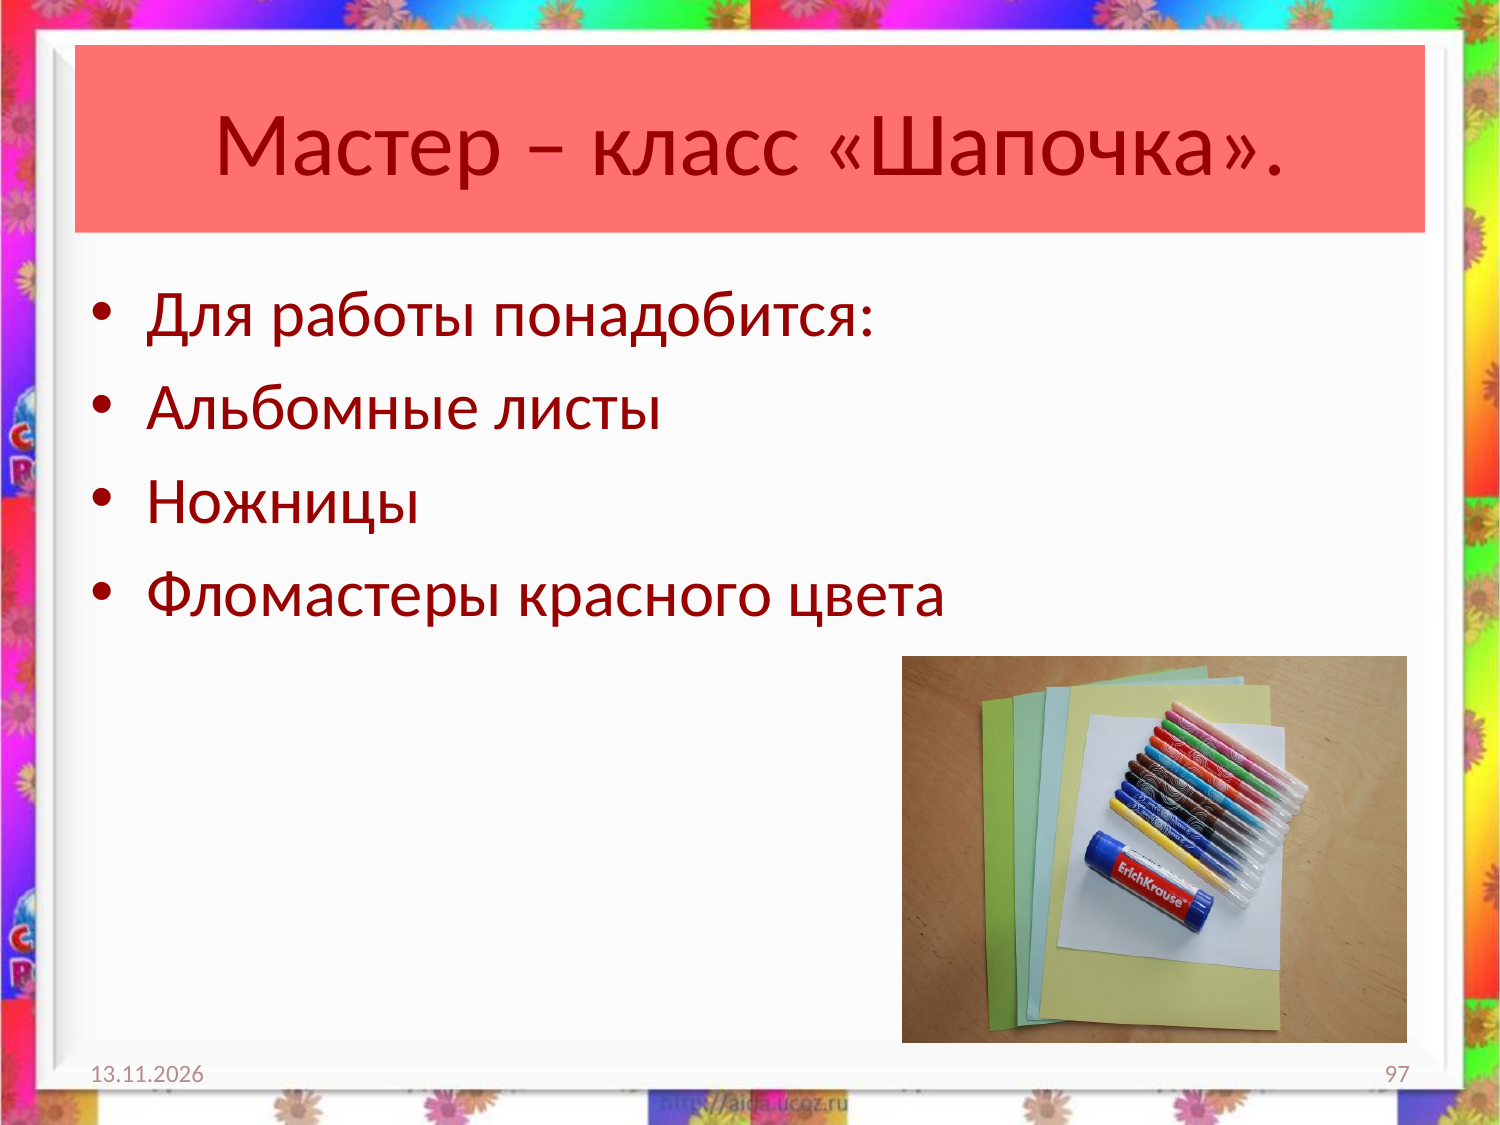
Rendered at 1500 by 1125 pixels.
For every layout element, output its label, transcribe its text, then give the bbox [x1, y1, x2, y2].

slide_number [75, 1042, 425, 1103]
picture [0, 0, 1500, 1125]
list Для работы понадобится: Альбомные листы Ножницы Фломастеры красного цвета [74, 262, 1426, 1006]
title Мастер – класс «Шапочка». [74, 44, 1426, 233]
slide_number 97 [1074, 1042, 1425, 1103]
